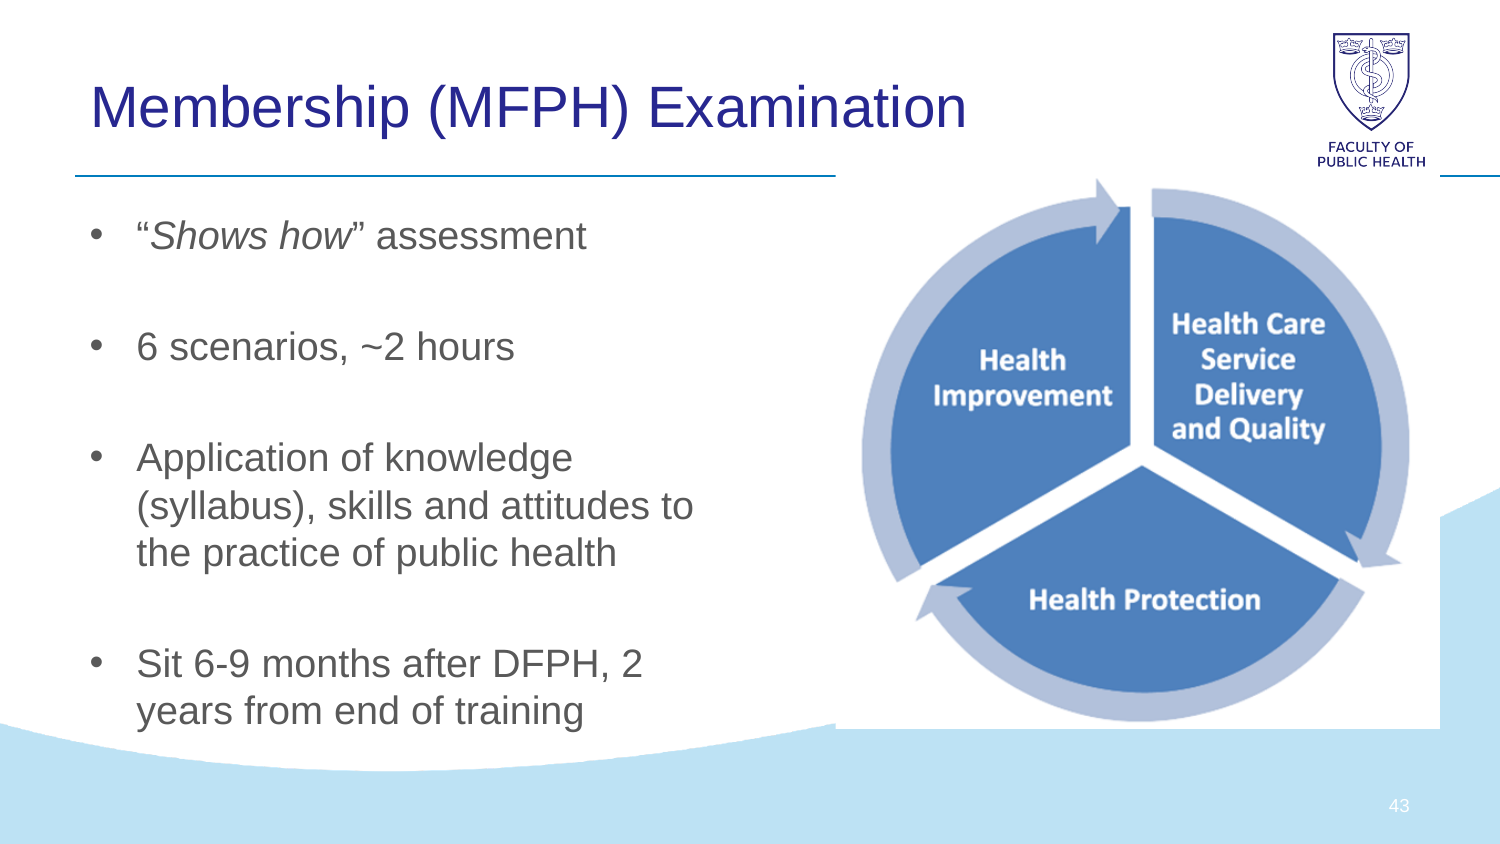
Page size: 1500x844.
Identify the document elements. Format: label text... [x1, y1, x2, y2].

picture [1318, 33, 1425, 167]
picture [835, 174, 1441, 729]
slide_number 42 [1074, 782, 1425, 827]
title Membership (MFPH) Examination [75, 33, 1288, 175]
text_box “Shows how” assessment 6 scenarios, ~2 hours Application of knowledge (syllabus), skills and attitudes to the practice of public health Sit 6-9 months after DFPH, 2 years from end of training [74, 202, 717, 782]
